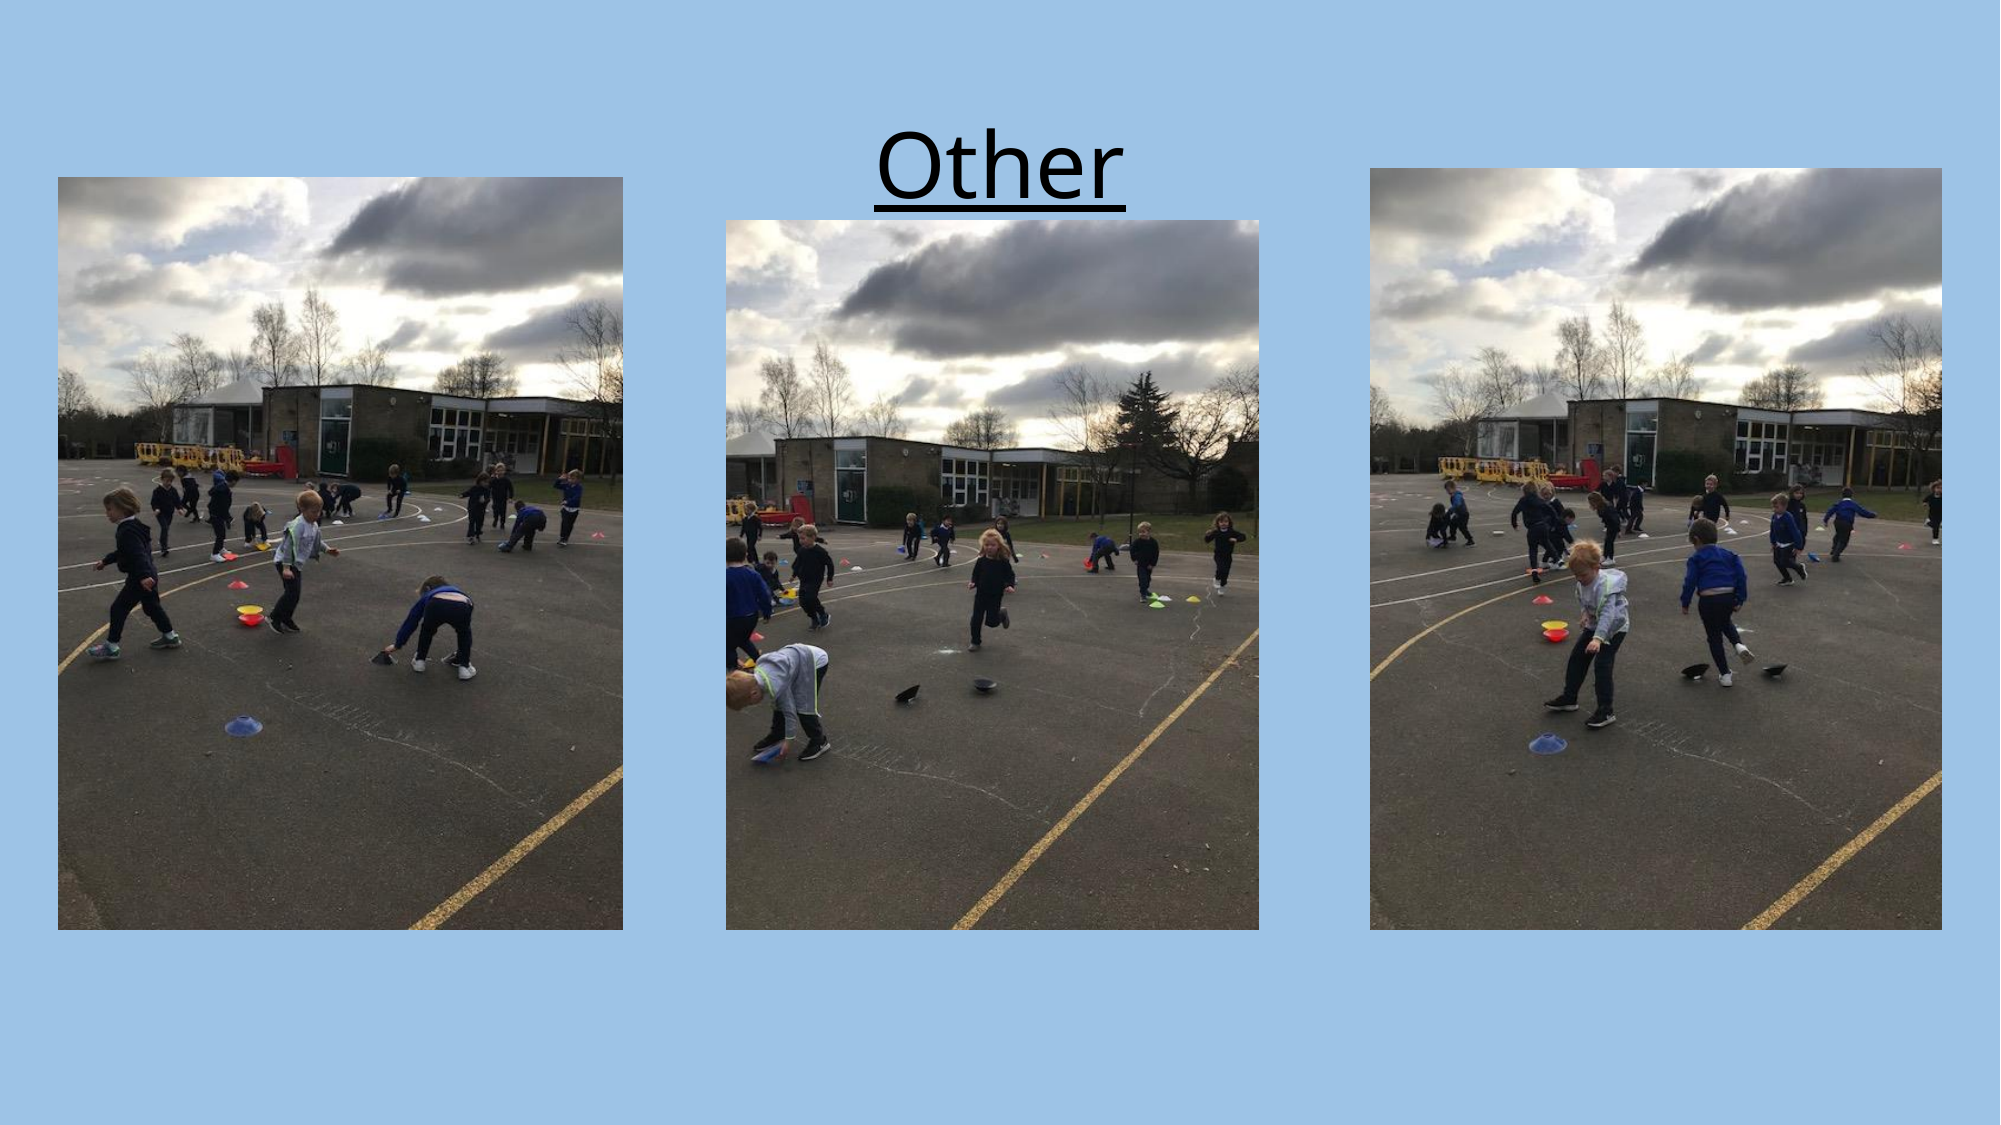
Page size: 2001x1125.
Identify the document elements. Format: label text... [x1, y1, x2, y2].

picture [726, 220, 1259, 930]
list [58, 177, 623, 930]
picture [1370, 168, 1942, 930]
title Other [137, 59, 1863, 278]
